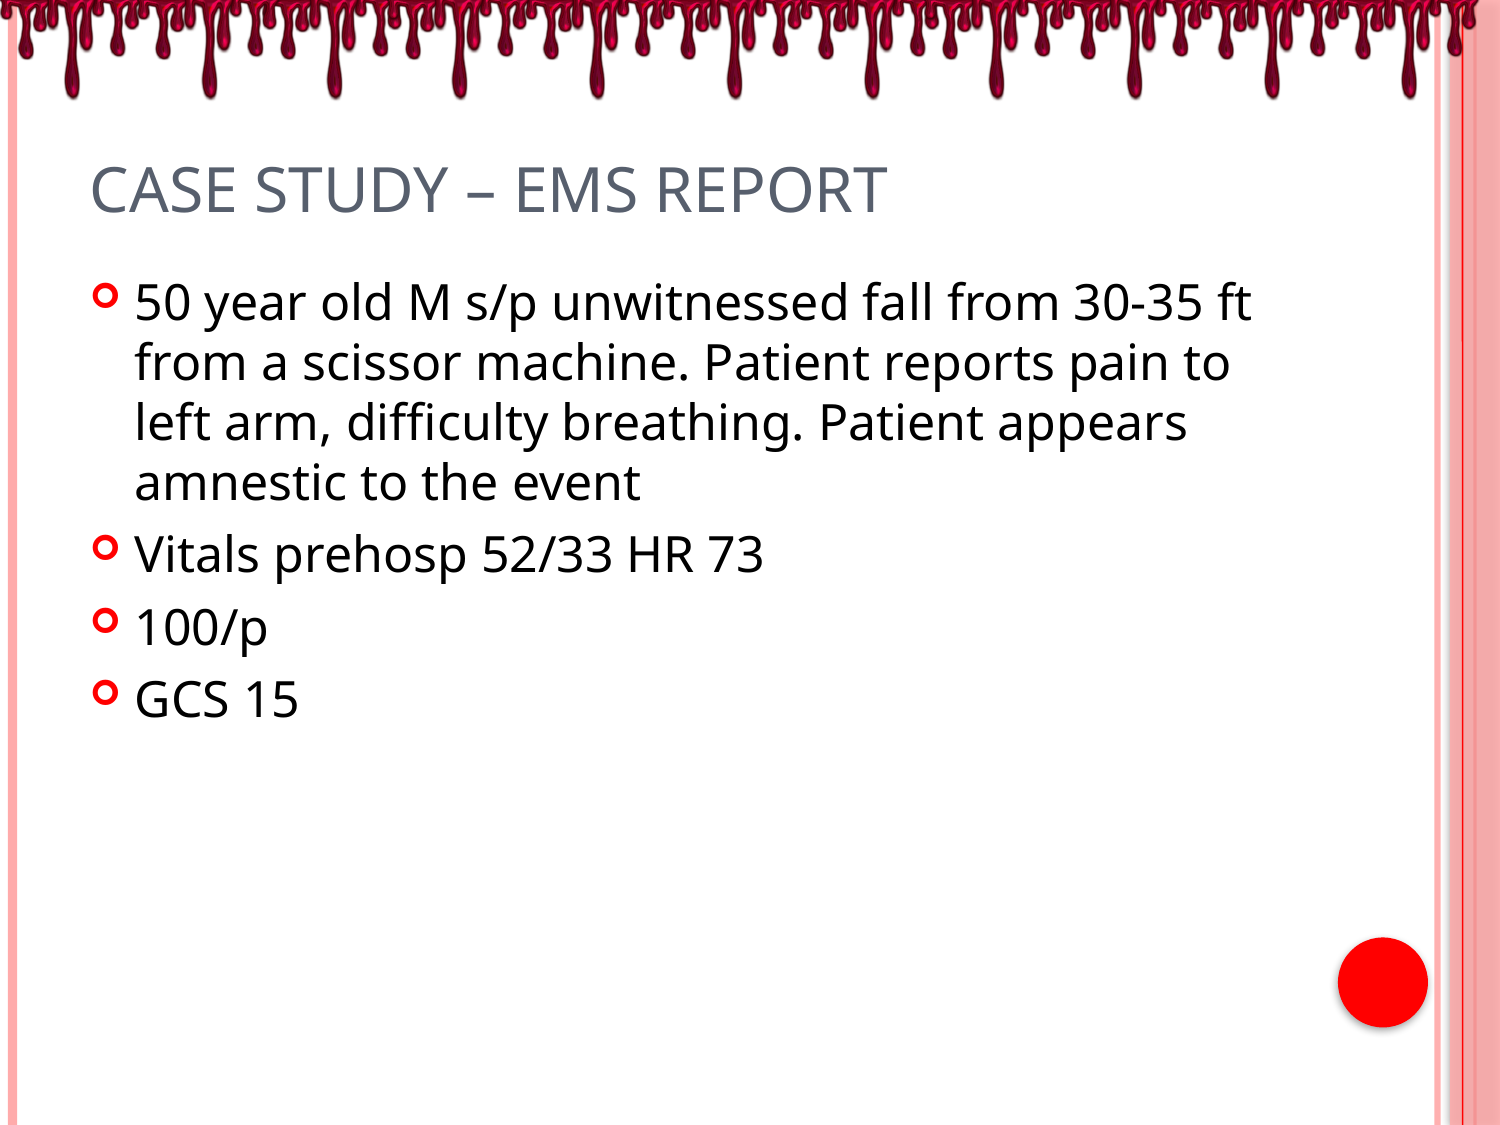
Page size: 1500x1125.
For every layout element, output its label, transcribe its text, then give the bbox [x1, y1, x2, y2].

list 50 year old M s/p unwitnessed fall from 30-35 ft from a scissor machine. Patient reports pain to left arm, difficulty breathing. Patient appears amnestic to the event Vitals prehosp 52/33 HR 73 100/p GCS 15 [75, 262, 1300, 1062]
title Case Study – EMS report [75, 173, 1300, 233]
picture [0, 0, 1500, 164]
